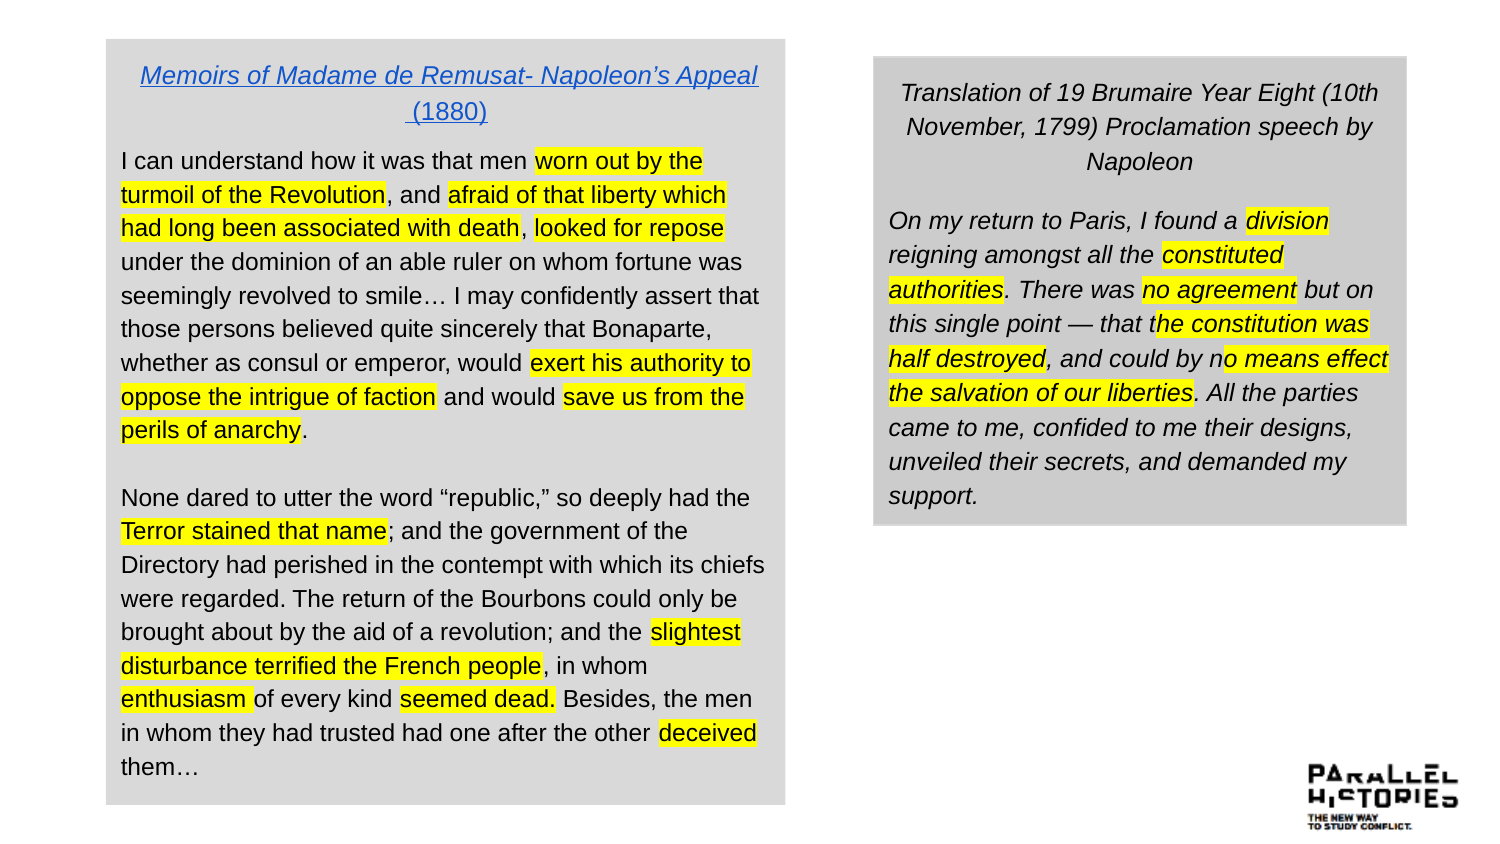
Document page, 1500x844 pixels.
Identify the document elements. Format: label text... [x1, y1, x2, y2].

list Memoirs of Madame de Remusat- Napoleon’s Appeal (1880) I can understand how it was that men worn out by the turmoil of the Revolution, and afraid of that liberty which had long been associated with death, looked for repose under the dominion of an able ruler on whom fortune was seemingly revolved to smile… I may confidently assert that those persons believed quite sincerely that Bonaparte, whether as consul or emperor, would exert his authority to oppose the intrigue of faction and would save us from the perils of anarchy. None dared to utter the word “republic,” so deeply had the Terror stained that name; and the government of the Directory had perished in the contempt with which its chiefs were regarded. The return of the Bourbons could only be brought about by the aid of a revolution; and the slightest disturbance terrified the French people, in whom enthusiasm of every kind seemed dead. Besides, the men in whom they had trusted had one after the other deceived them… [105, 38, 786, 805]
picture [1306, 758, 1463, 836]
text_box Translation of 19 Brumaire Year Eight (10th November, 1799) Proclamation speech by Napoleon On my return to Paris, I found a division reigning amongst all the constituted authorities. There was no agreement but on this single point — that the constitution was half destroyed, and could by no means effect the salvation of our liberties. All the parties came to me, confided to me their designs, unveiled their secrets, and demanded my support. [873, 56, 1407, 525]
